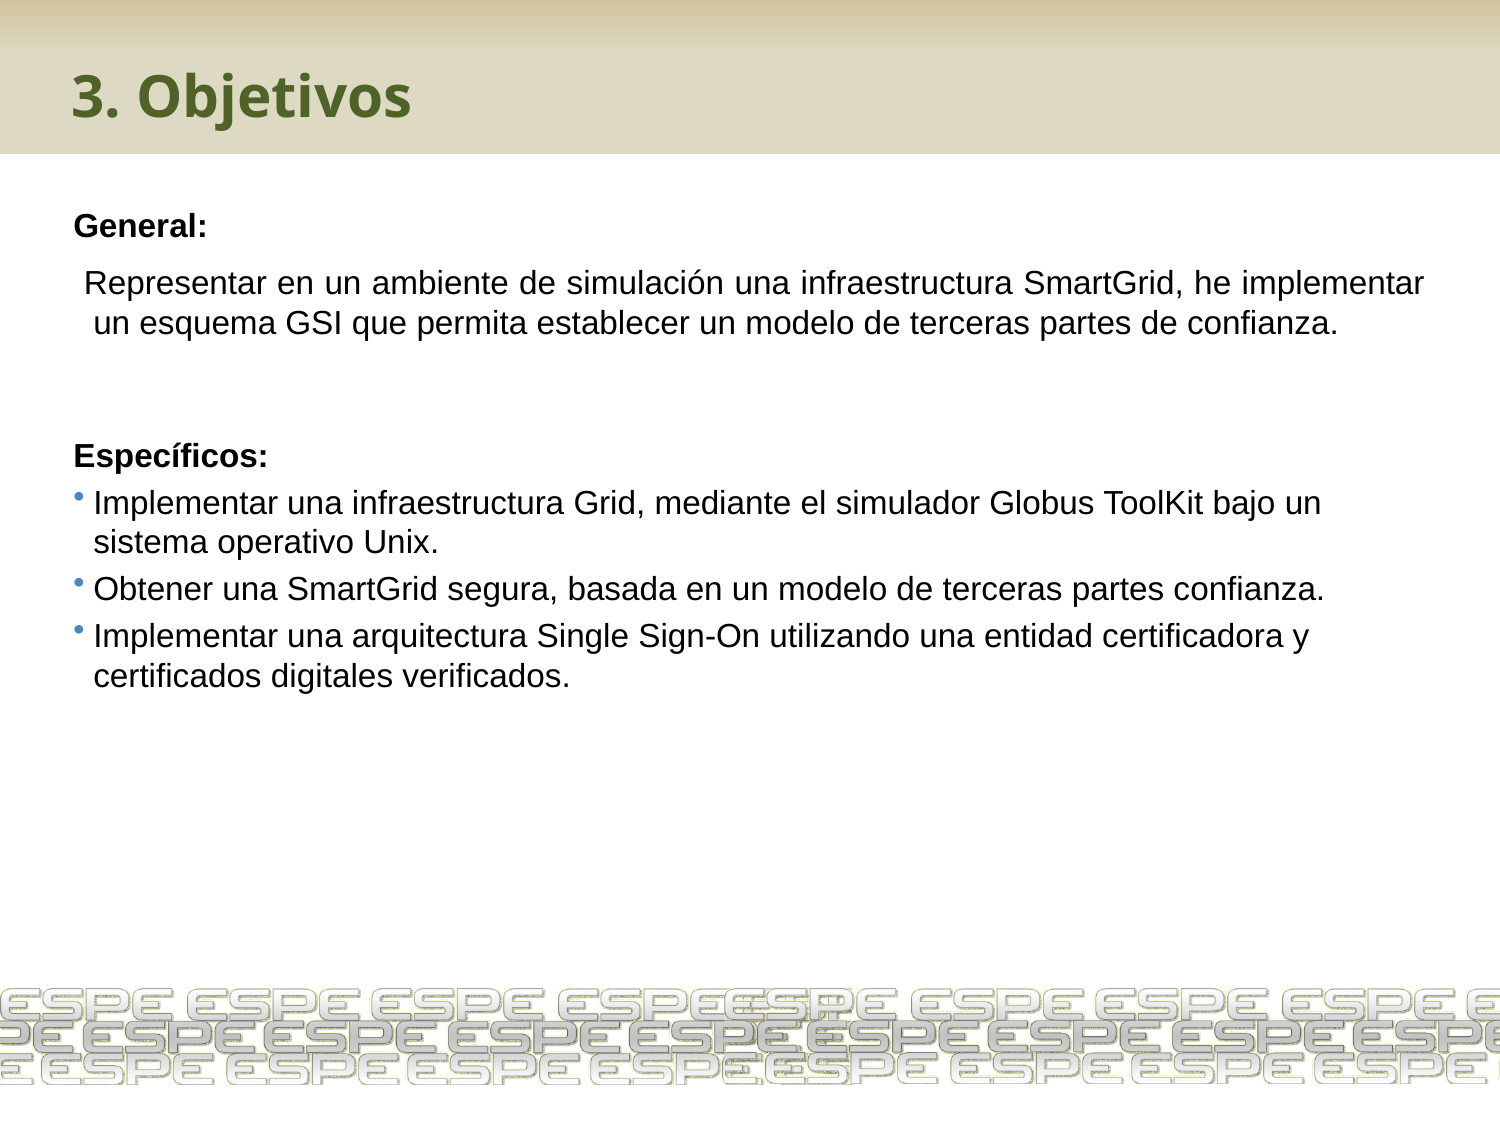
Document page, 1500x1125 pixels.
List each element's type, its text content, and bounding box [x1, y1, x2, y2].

title 3. Objetivos [56, 44, 1442, 143]
picture [0, 988, 1500, 1085]
list General: Representar en un ambiente de simulación una infraestructura SmartGrid, he implementar un esquema GSI que permita establecer un modelo de terceras partes de confianza. Específicos: Implementar una infraestructura Grid, mediante el simulador Globus ToolKit bajo un sistema operativo Unix. Obtener una SmartGrid segura, basada en un modelo de terceras partes confianza. Implementar una arquitectura Single Sign-On utilizando una entidad certificadora y certificados digitales verificados. [58, 176, 1442, 955]
